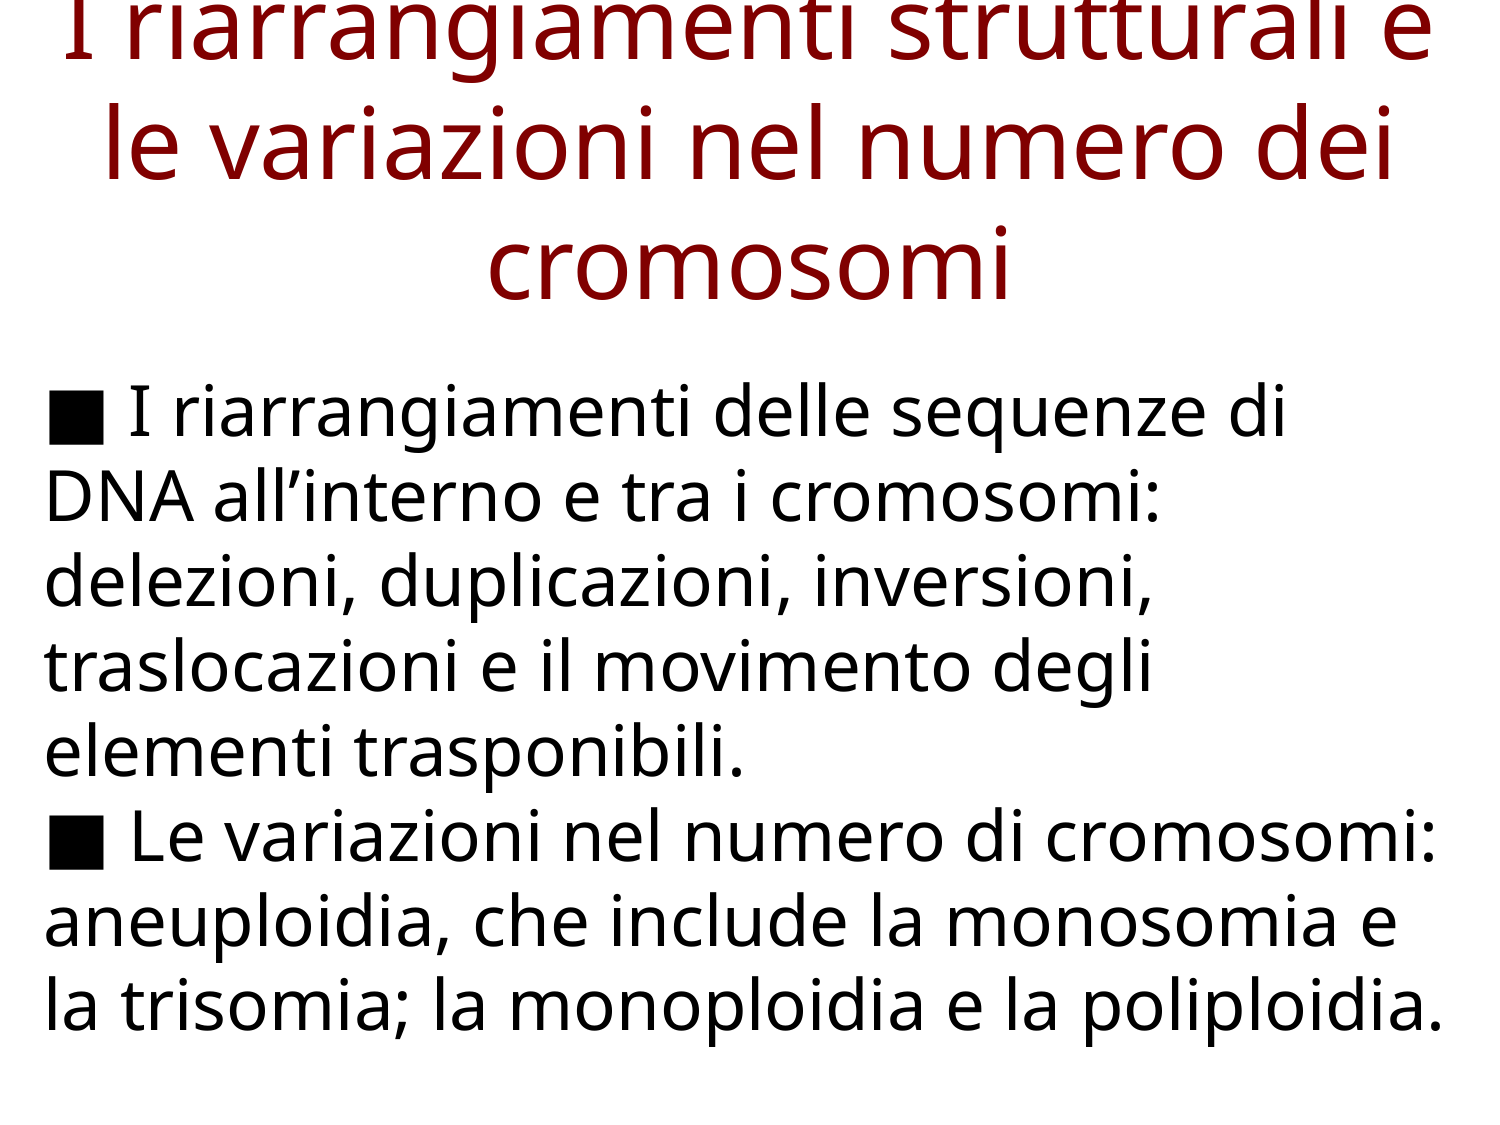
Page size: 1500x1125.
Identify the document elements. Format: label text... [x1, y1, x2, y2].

list I riarrangiamenti strutturali e le variazioni nel numero dei cromosomi [6, 0, 1494, 298]
text_box ■ I riarrangiamenti delle sequenze di DNA all’interno e tra i cromosomi: delezioni, duplicazioni, inversioni, traslocazioni e il movimento degli elementi trasponibili. ■ Le variazioni nel numero di cromosomi: aneuploidia, che include la monosomia e la trisomia; la monoploidia e la poliploidia. [37, 359, 1463, 1052]
